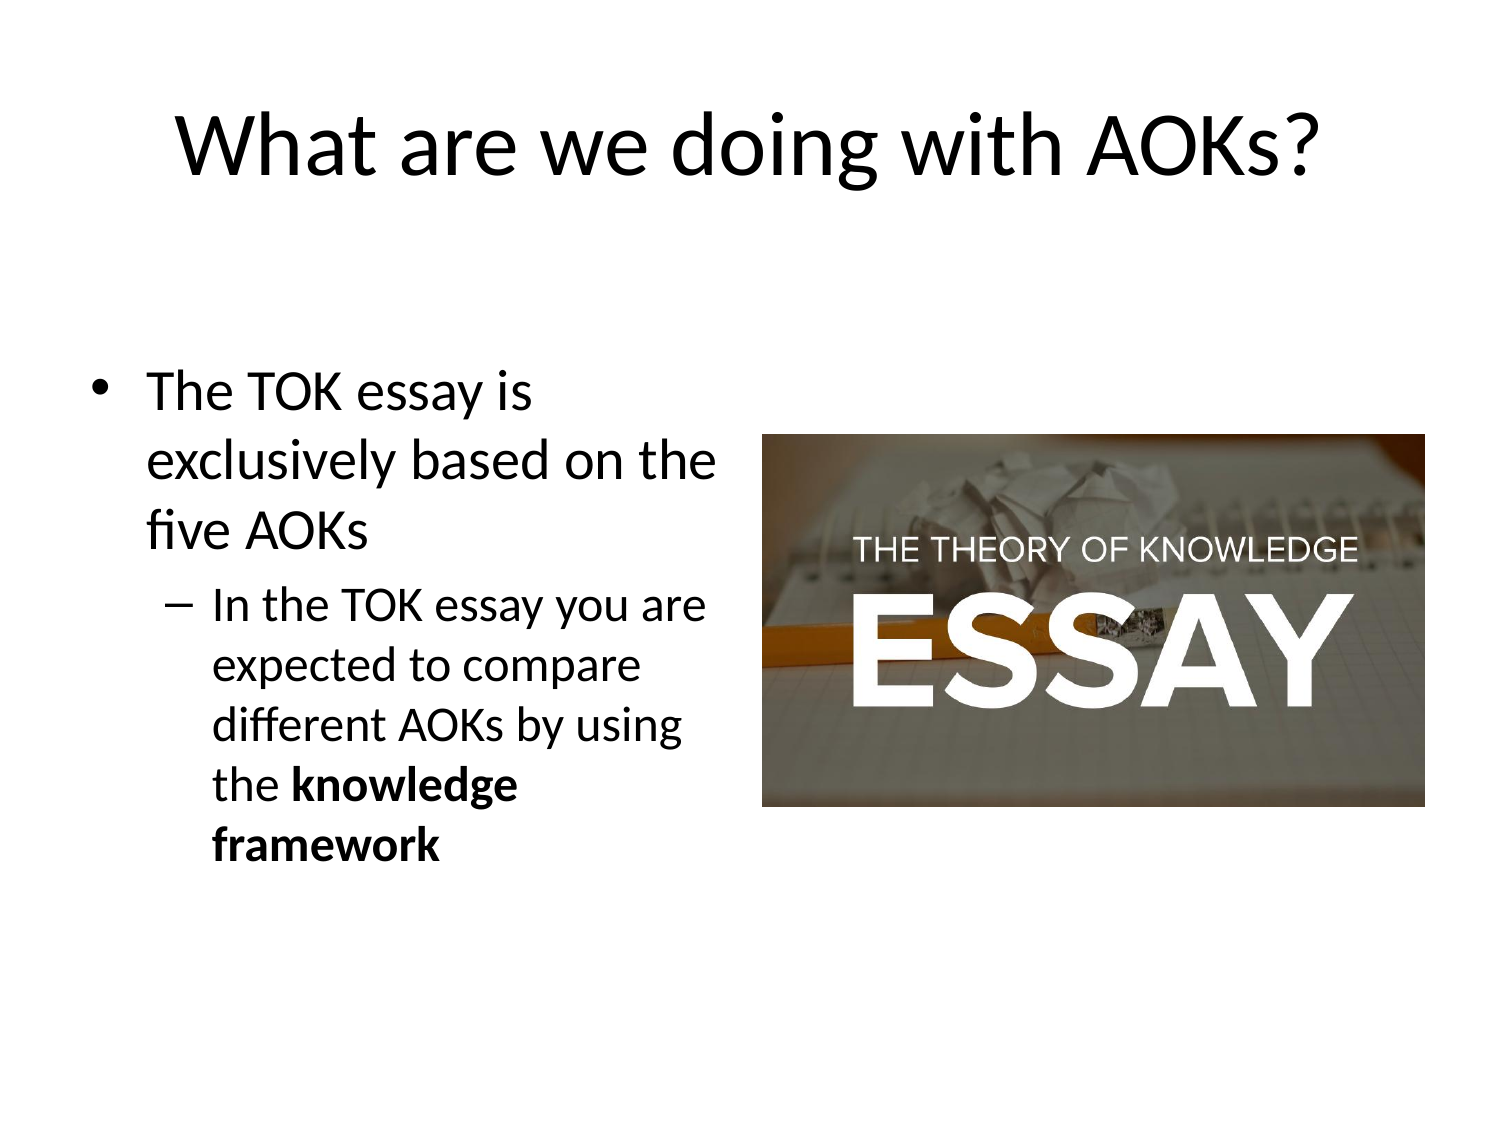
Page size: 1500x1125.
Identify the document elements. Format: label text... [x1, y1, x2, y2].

title What are we doing with AOKs? [75, 45, 1425, 233]
list The TOK essay is exclusively based on the five AOKs In the TOK essay you are expected to compare different AOKs by using the knowledge framework [75, 262, 738, 1005]
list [762, 433, 1426, 807]
